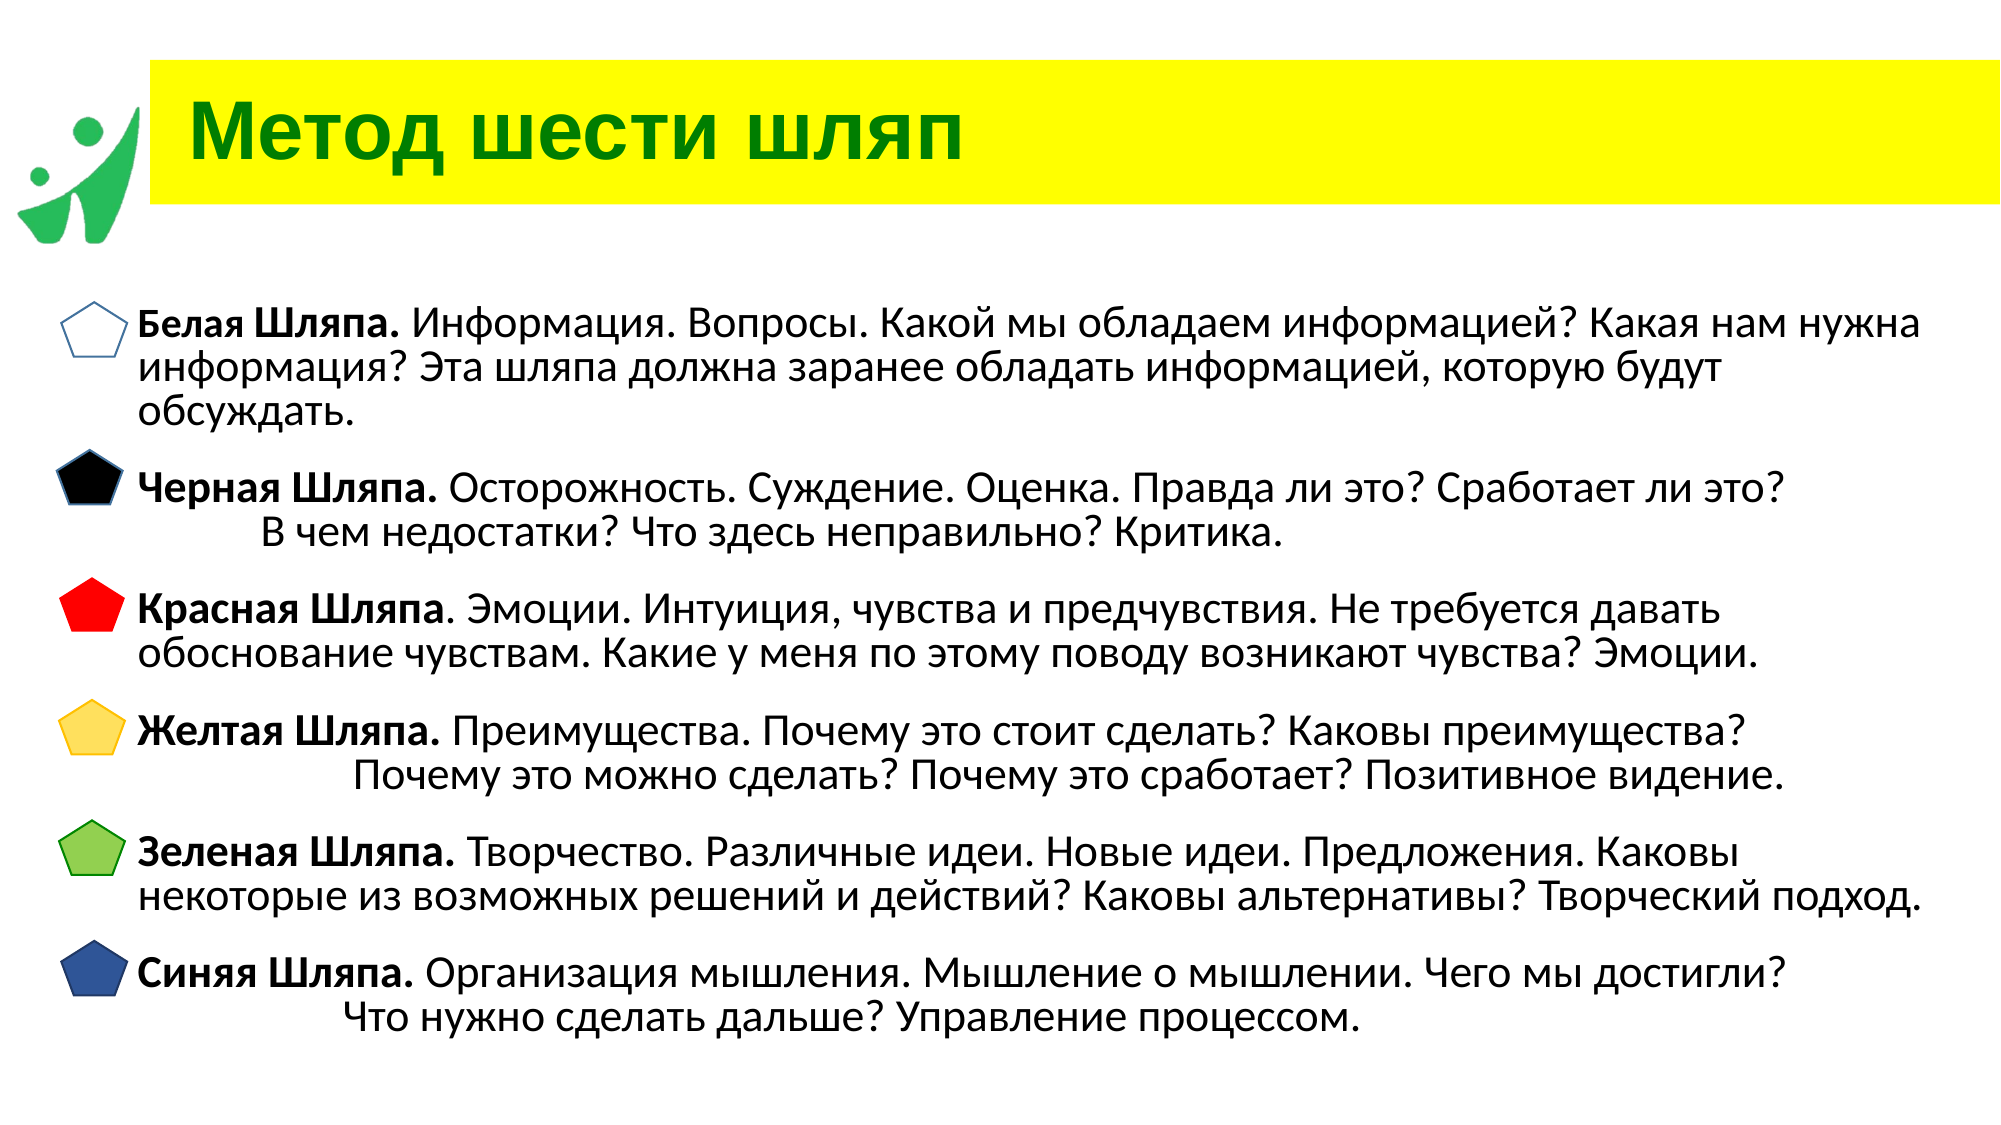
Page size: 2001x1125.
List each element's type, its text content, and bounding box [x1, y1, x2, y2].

text_box [57, 819, 127, 876]
text_box [60, 939, 129, 997]
text_box [55, 448, 124, 506]
picture [0, 92, 322, 285]
text_box [57, 575, 127, 633]
list Белая Шляпа. Информация. Вопросы. Какой мы обладаем информацией? Какая нам нужна информация? Эта шляпа должна заранее обладать информацией, которую будут обсуждать. Черная Шляпа. Осторожность. Суждение. Оценка. Правда ли это? Сработает ли это? В чем недостатки? Что здесь неправильно? Критика. Красная Шляпа. Эмоции. Интуиция, чувства и предчувствия. Не требуется давать обоснование чувствам. Какие у меня по этому поводу возникают чувства? Эмоции. Желтая Шляпа. Преимущества. Почему это стоит сделать? Каковы преимущества? Почему это можно сделать? Почему это сработает? Позитивное видение. Зеленая Шляпа. Творчество. Различные идеи. Новые идеи. Предложения. Каковы некоторые из возможных решений и действий? Каковы альтернативы? Творческий подход. Синяя Шляпа. Организация мышления. Мышление о мышлении. Чего мы достигли? Что нужно сделать дальше? Управление процессом. [122, 294, 1964, 1009]
text_box [57, 698, 127, 756]
text_box [60, 300, 129, 358]
title Метод шести шляп [149, 59, 2000, 205]
